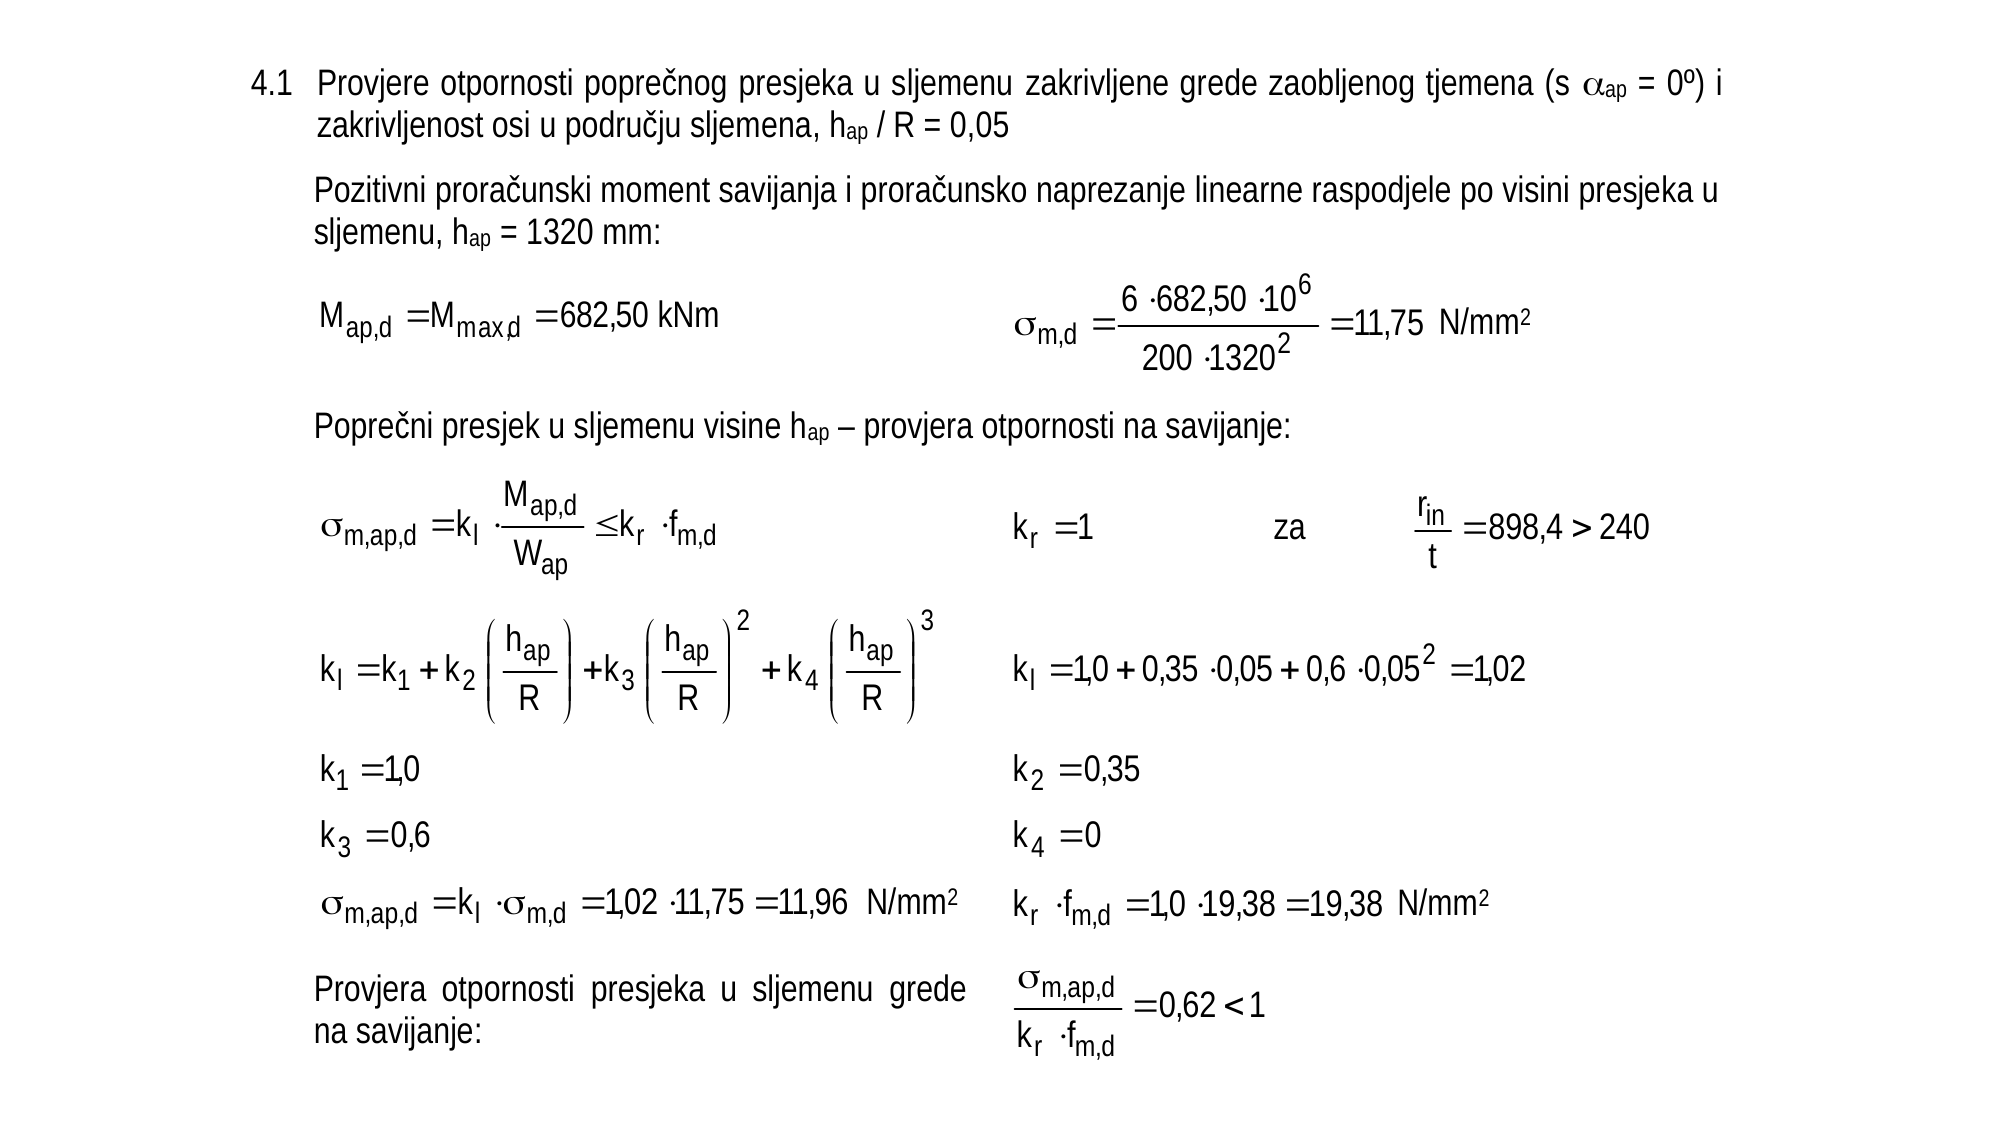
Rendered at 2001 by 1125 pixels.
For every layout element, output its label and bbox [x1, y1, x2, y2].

picture [227, 58, 1746, 1125]
